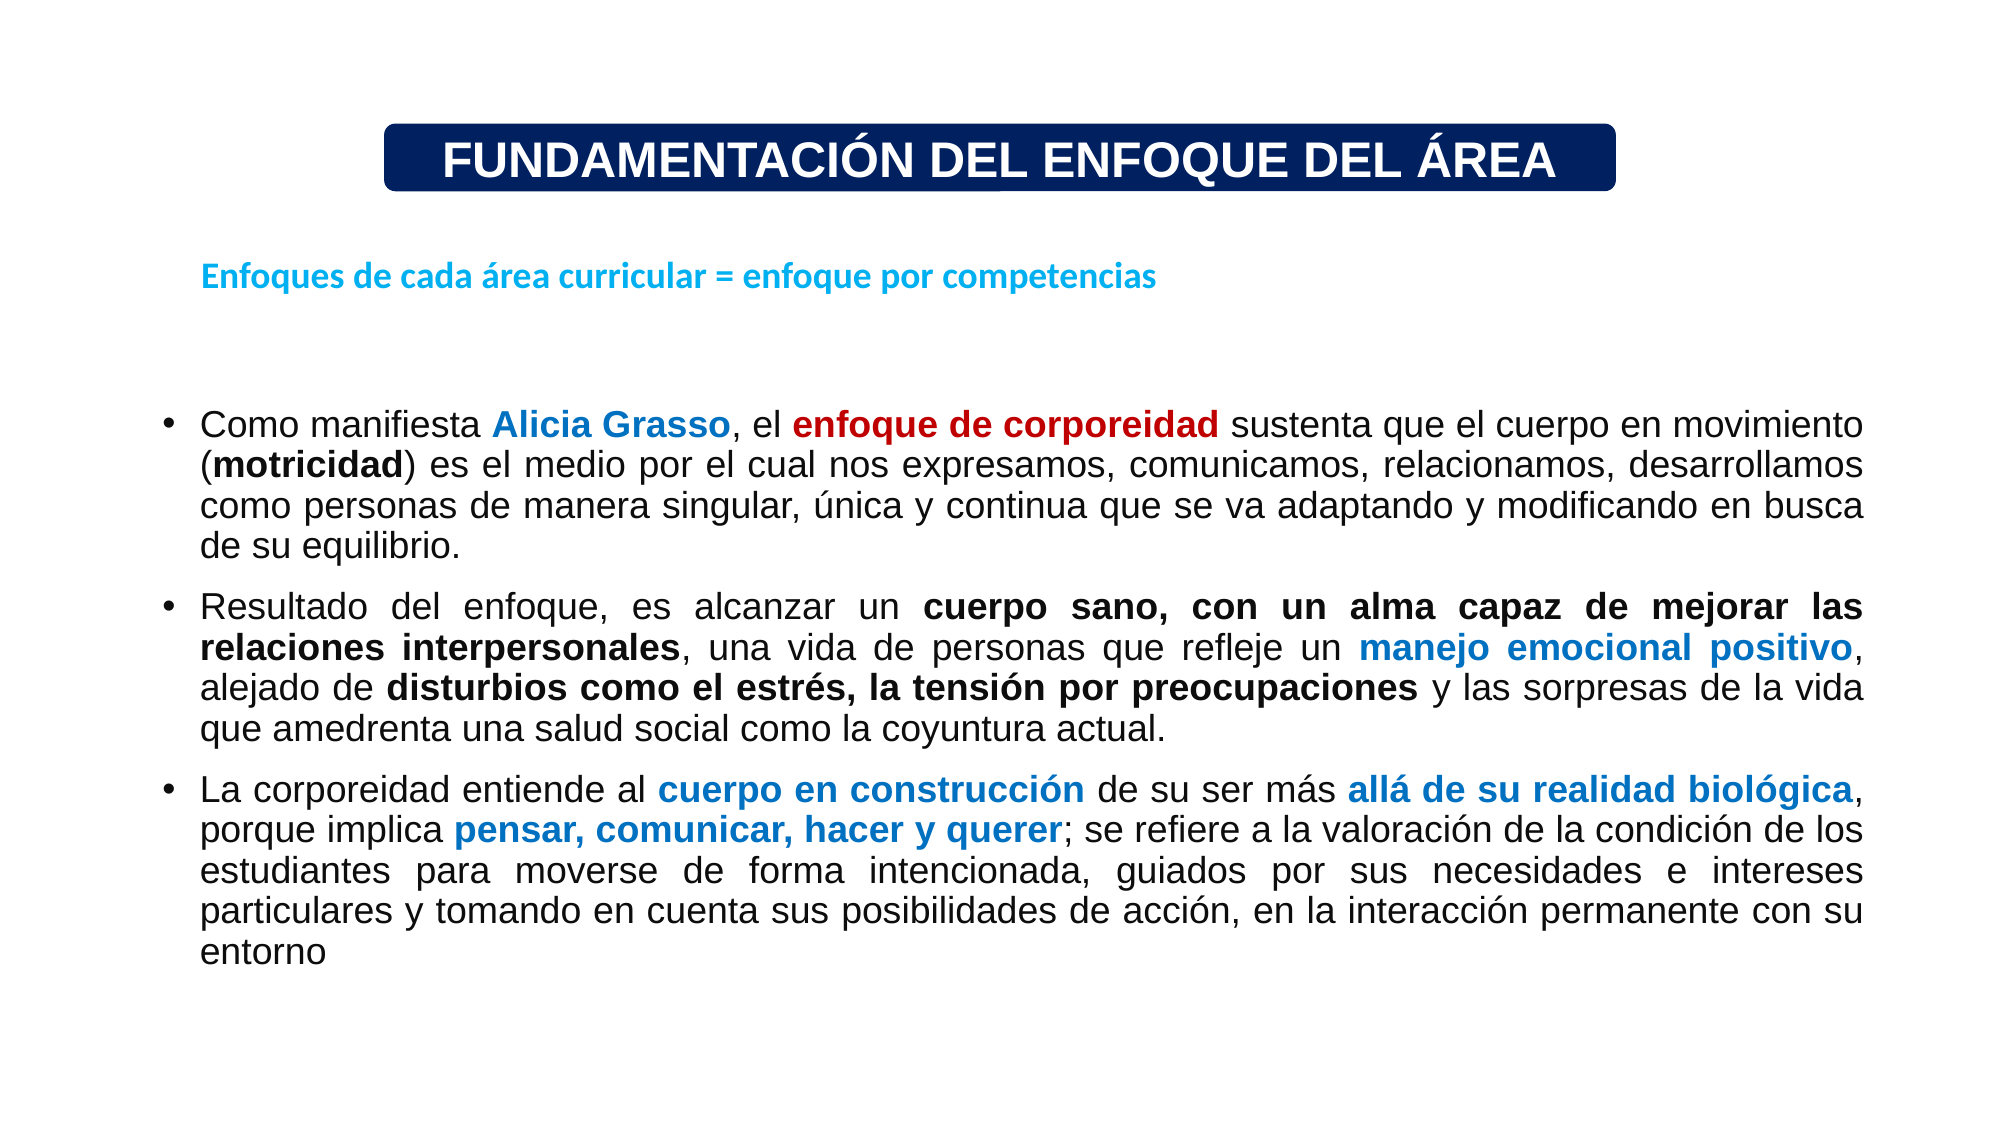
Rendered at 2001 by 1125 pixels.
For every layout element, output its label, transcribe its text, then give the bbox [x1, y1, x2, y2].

text_box Enfoques de cada área curricular = enfoque por competencias [186, 243, 1890, 304]
text_box Como manifiesta Alicia Grasso, el enfoque de corporeidad sustenta que el cuerpo en movimiento (motricidad) es el medio por el cual nos expresamos, comunicamos, relacionamos, desarrollamos como personas de manera singular, única y continua que se va adaptando y modificando en busca de su equilibrio. Resultado del enfoque, es alcanzar un cuerpo sano, con un alma capaz de mejorar las relaciones interpersonales, una vida de personas que refleje un manejo emocional positivo, alejado de disturbios como el estrés, la tensión por preocupaciones y las sorpresas de la vida que amedrenta una salud social como la coyuntura actual. La corporeidad entiende al cuerpo en construcción de su ser más allá de su realidad biológica, porque implica pensar, comunicar, hacer y querer; se refiere a la valoración de la condición de los estudiantes para moverse de forma intencionada, guiados por sus necesidades e intereses particulares y tomando en cuenta sus posibilidades de acción, en la interacción permanente con su entorno [147, 397, 1879, 986]
text_box FUNDAMENTACIÓN DEL ENFOQUE DEL ÁREA [383, 122, 1617, 193]
